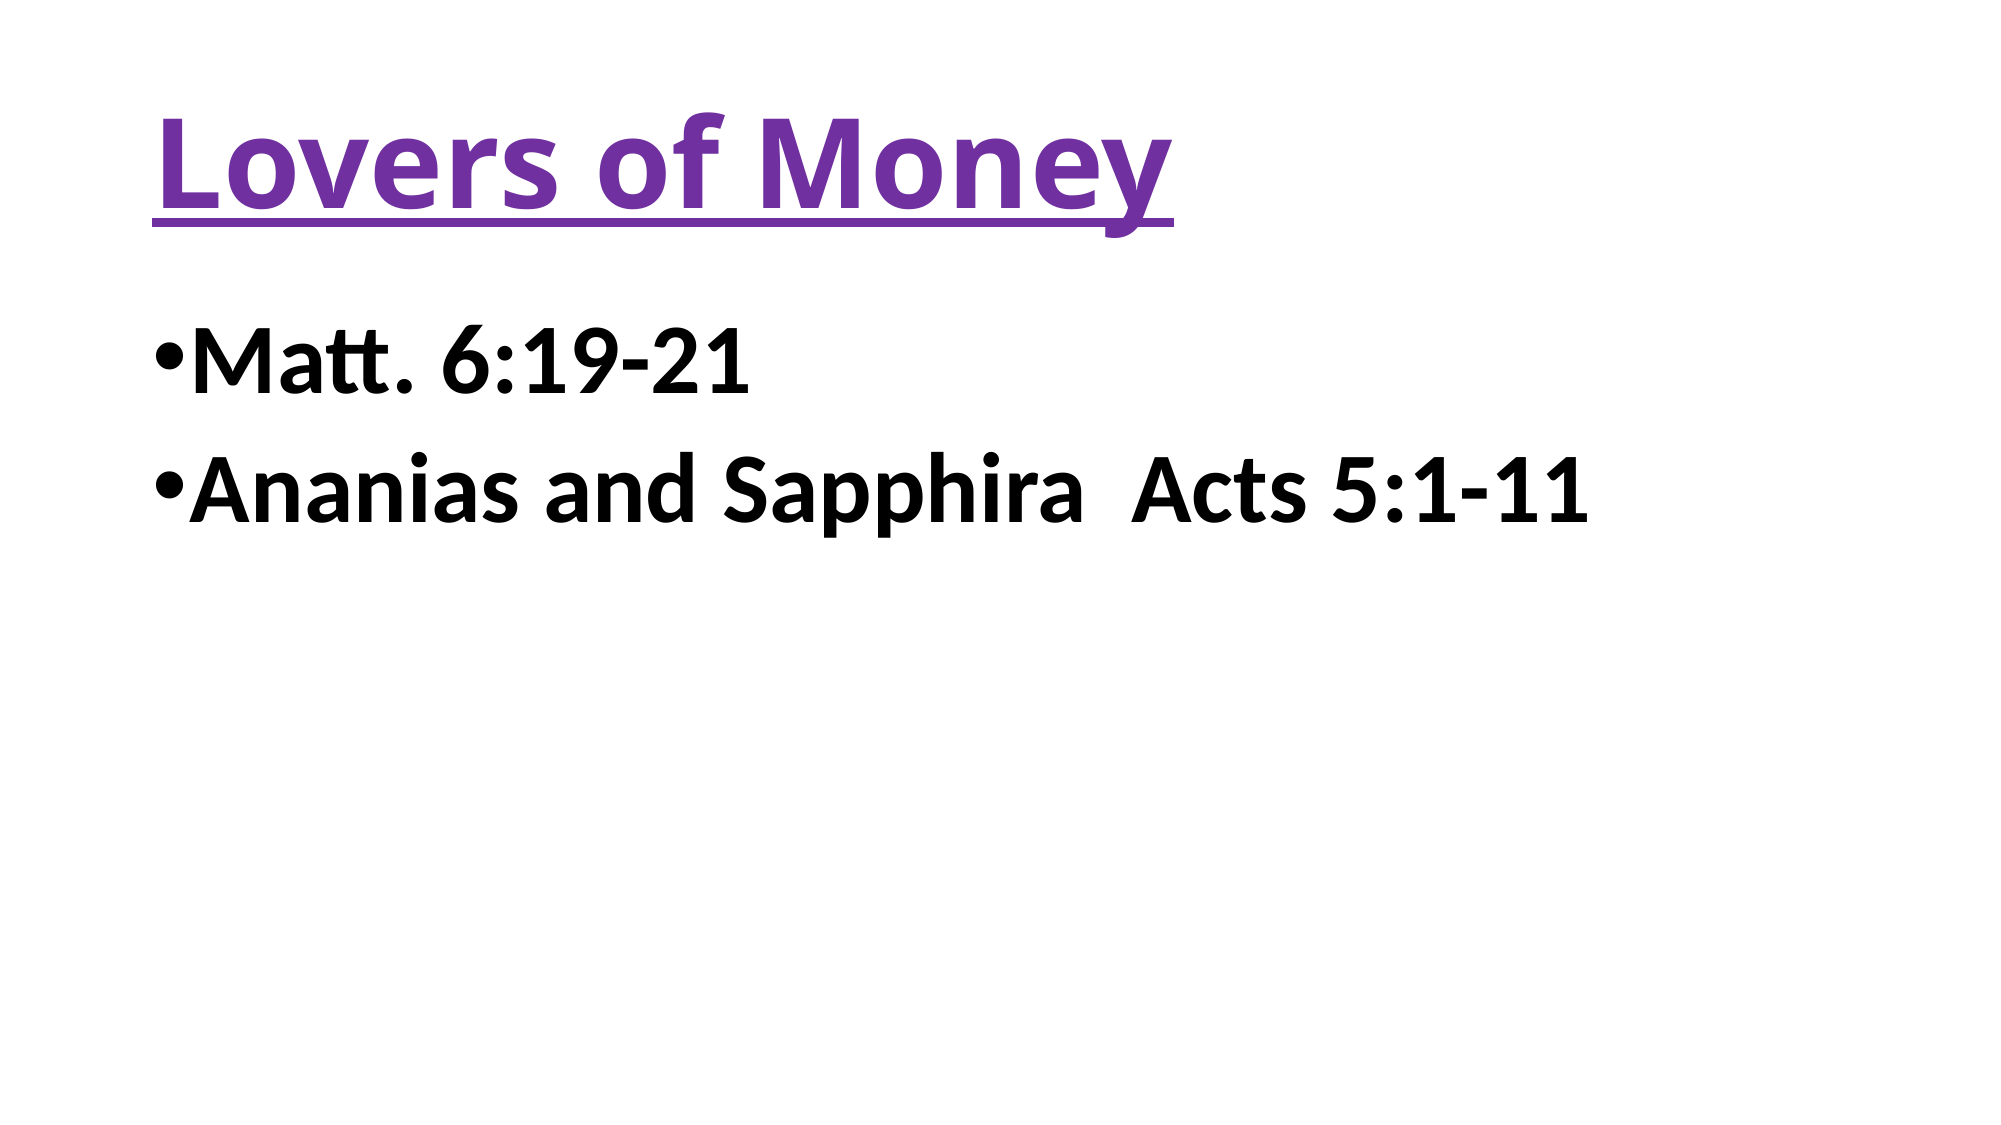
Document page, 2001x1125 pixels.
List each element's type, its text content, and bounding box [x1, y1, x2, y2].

list Matt. 6:19-21 Ananias and Sapphira Acts 5:1-11 [137, 299, 1863, 1014]
title Lovers of Money [137, 59, 1863, 278]
